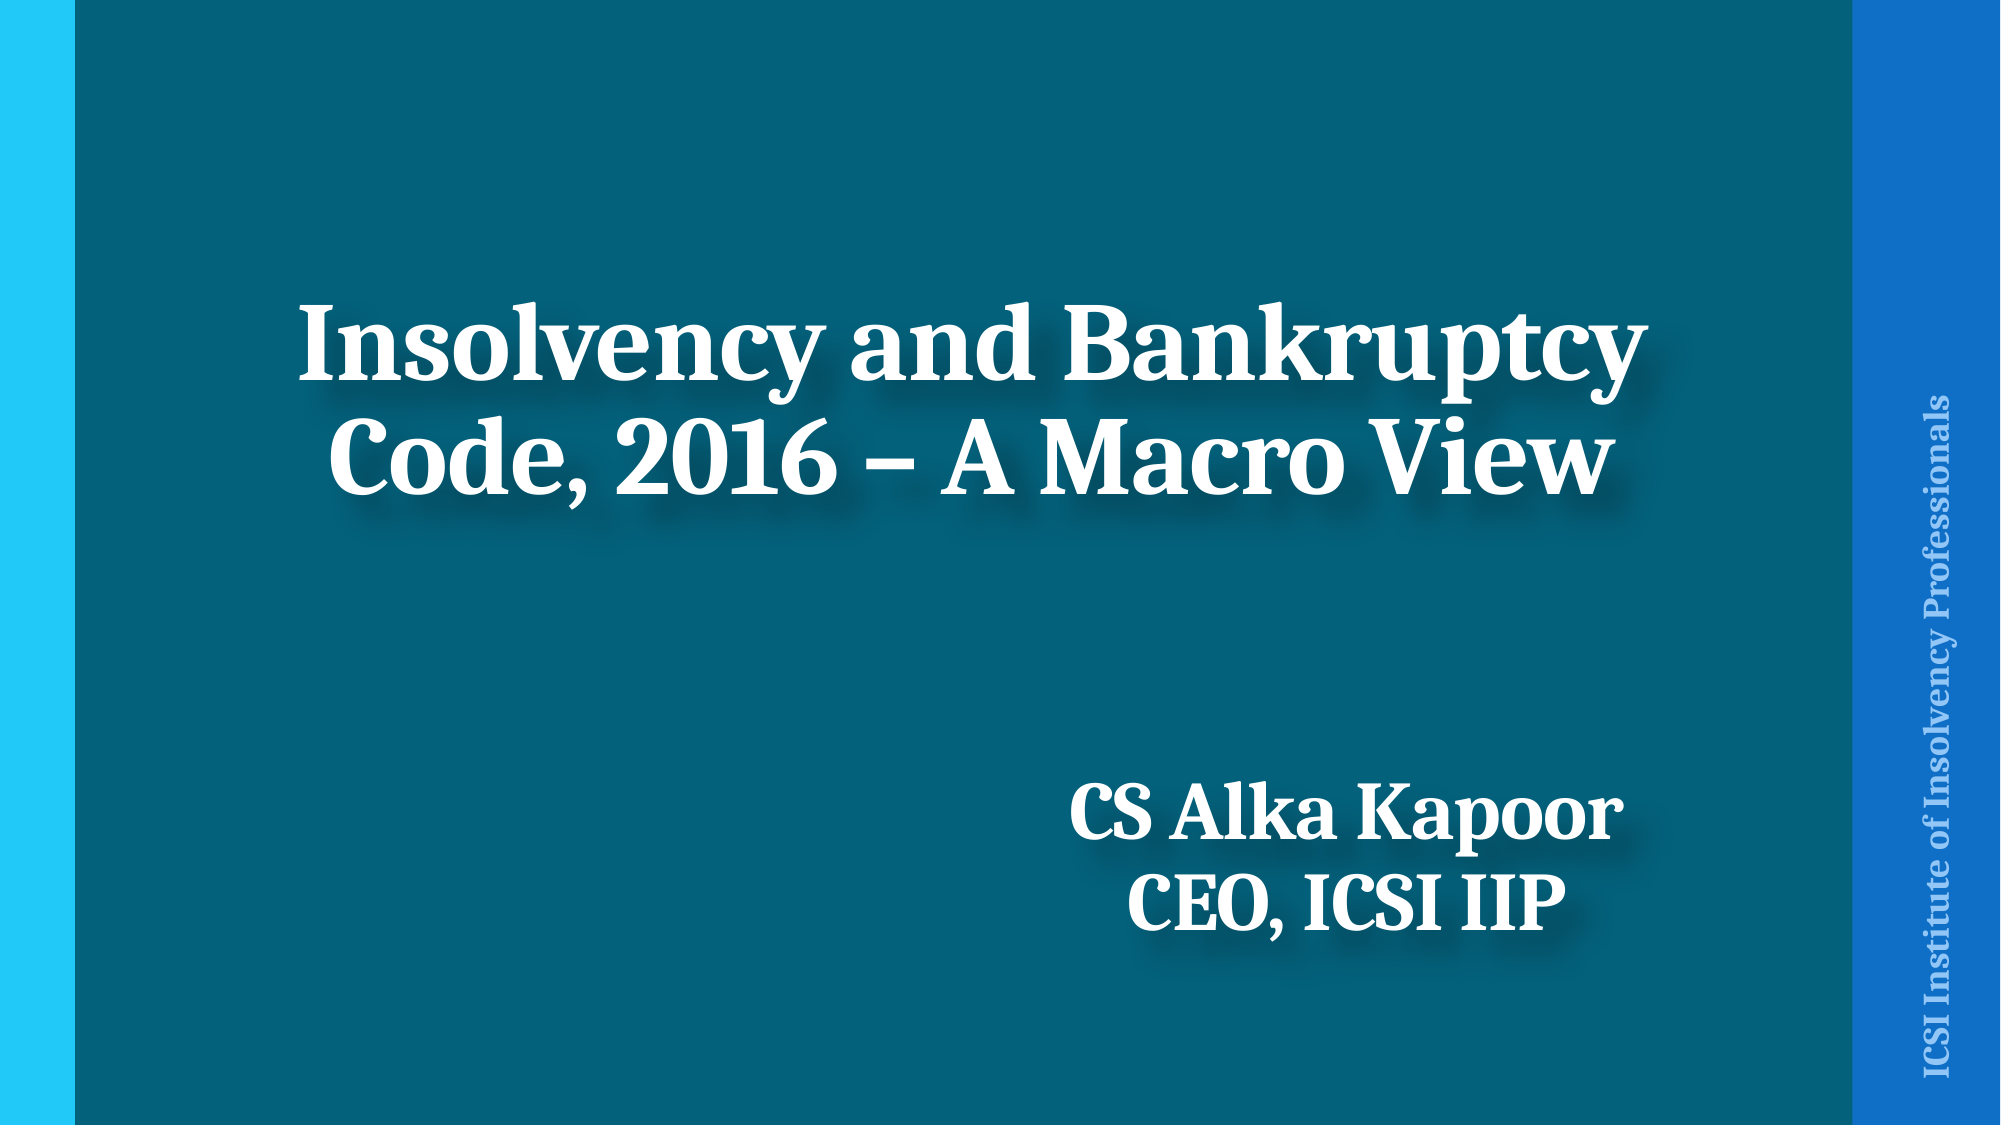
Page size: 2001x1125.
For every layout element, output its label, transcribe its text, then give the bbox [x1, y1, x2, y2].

footer ICSI Institute of Insolvency Professionals [1903, 302, 1964, 1095]
title Insolvency and Bankruptcy Code, 2016 – A Macro View CS Alka Kapoor CEO, ICSI IIP [169, 79, 1775, 955]
